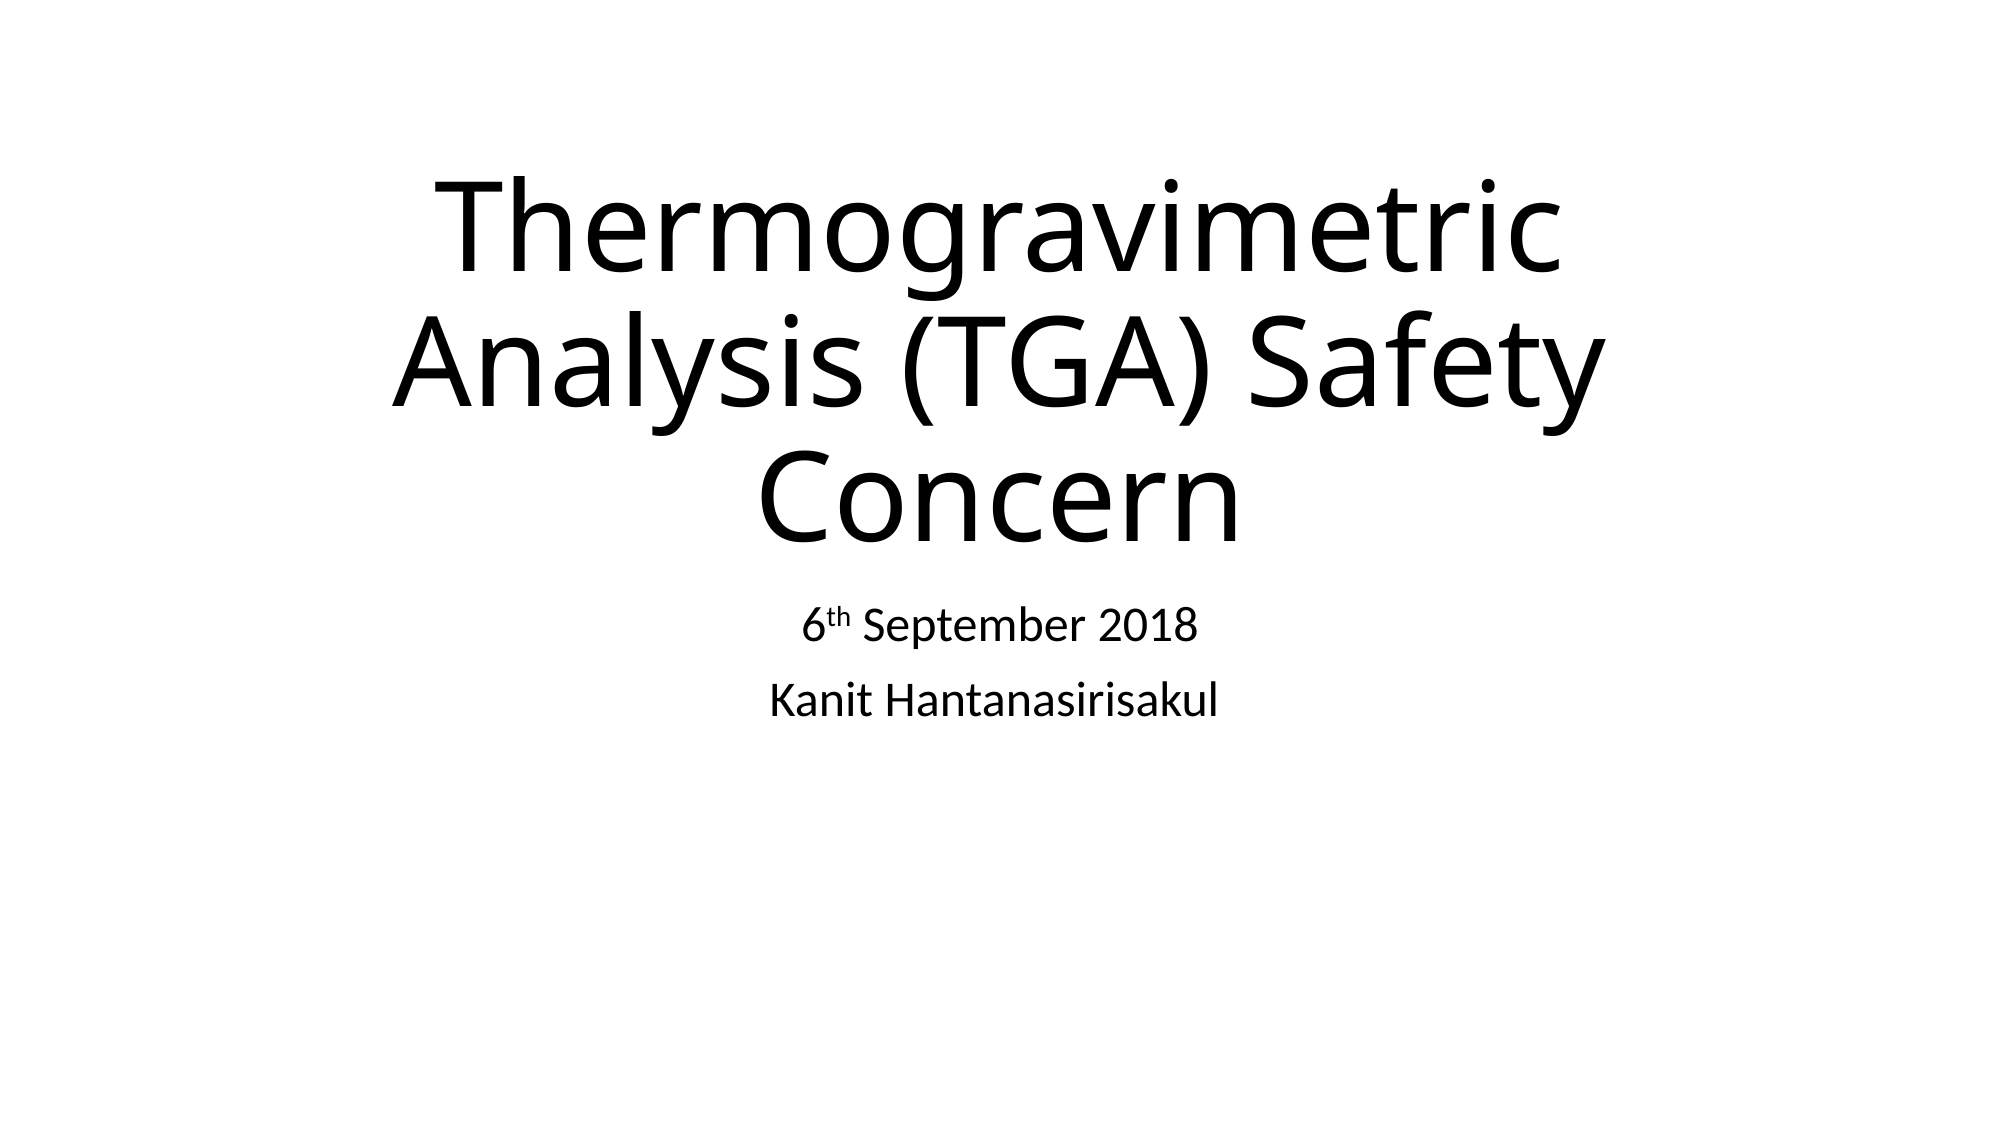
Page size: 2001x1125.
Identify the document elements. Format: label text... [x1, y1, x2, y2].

title Thermogravimetric Analysis (TGA) Safety Concern [249, 184, 1750, 576]
subtitle 6th September 2018 Kanit Hantanasirisakul [249, 590, 1750, 863]
